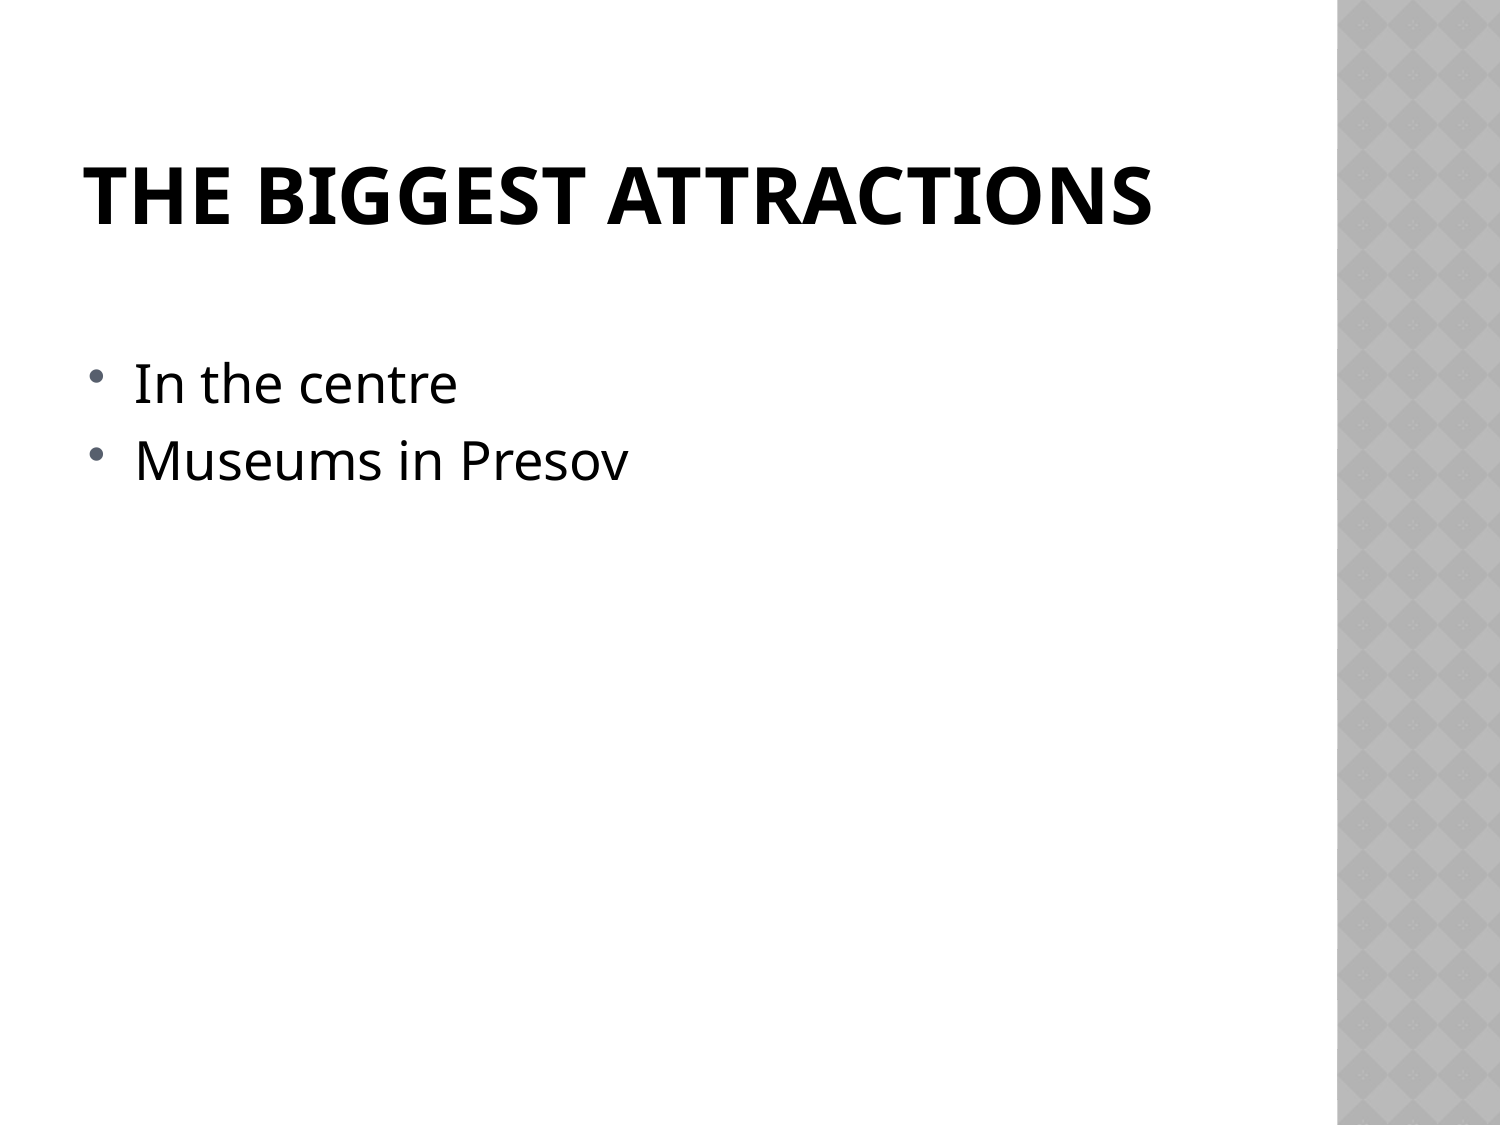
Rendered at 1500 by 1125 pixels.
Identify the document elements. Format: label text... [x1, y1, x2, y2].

list In the centre Museums in Presov [75, 264, 1263, 1059]
title The biggest attractions [75, 52, 1263, 240]
